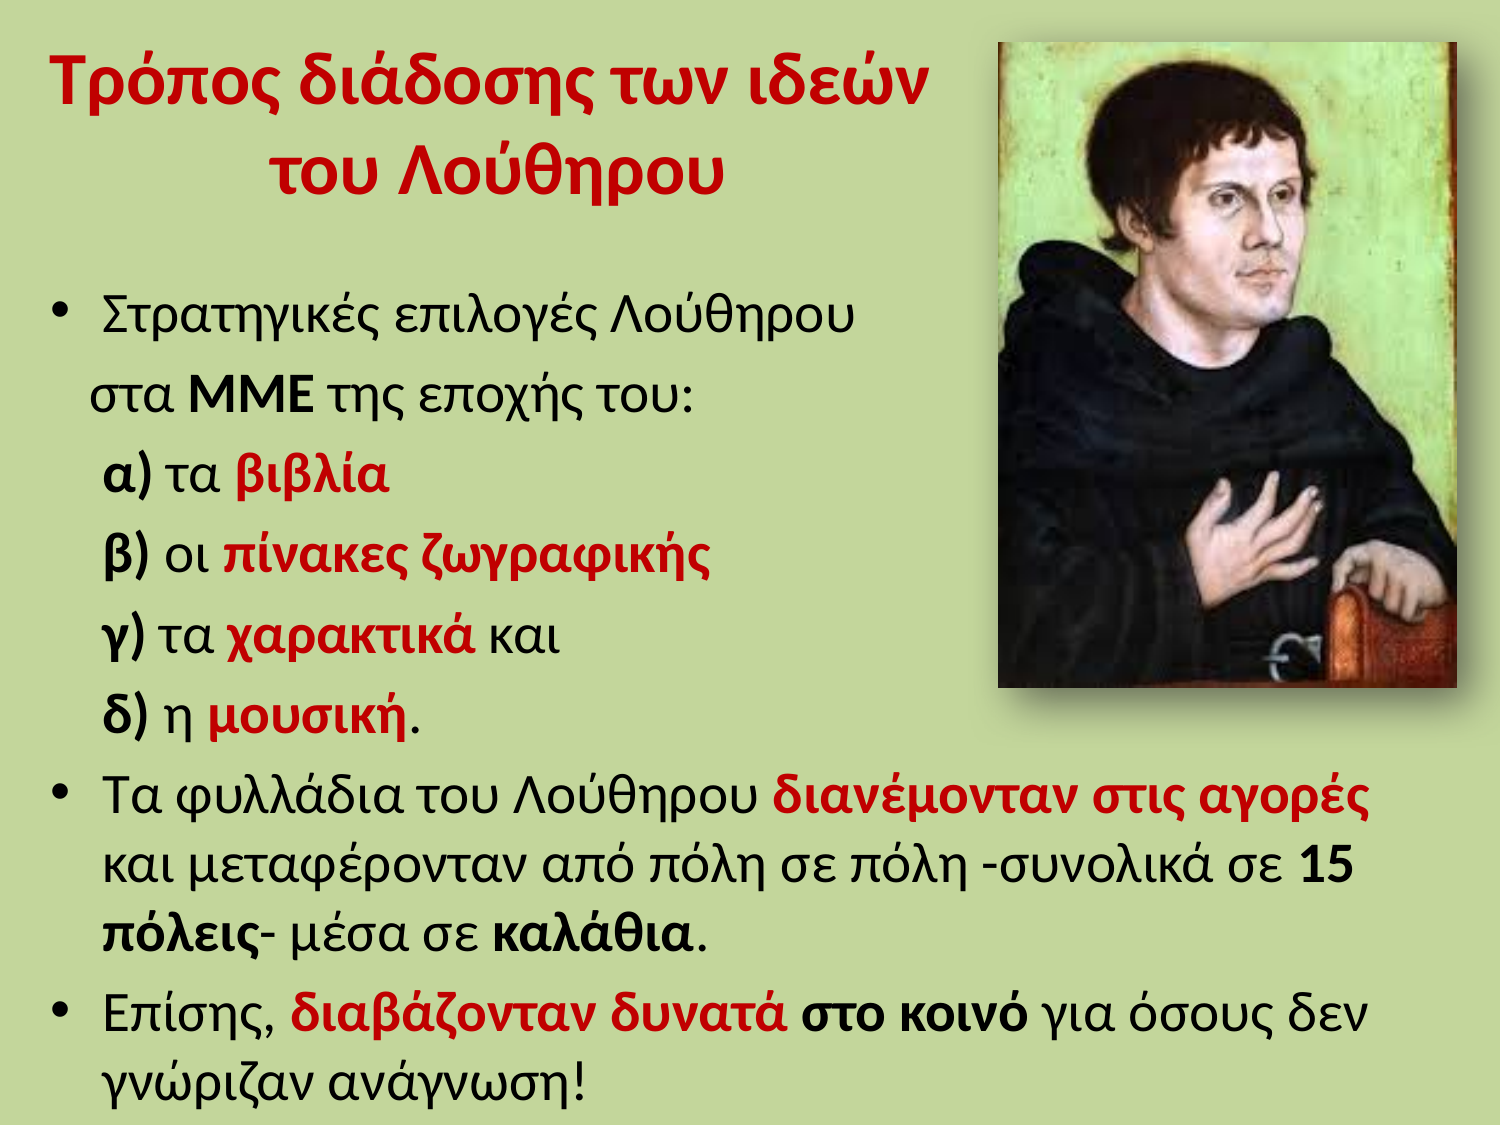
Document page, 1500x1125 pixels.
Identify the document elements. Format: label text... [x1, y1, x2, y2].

picture [997, 42, 1457, 689]
list Στρατηγικές επιλογές Λούθηρου στα ΜΜΕ της εποχής του: α) τα βιβλία β) οι πίνακες ζωγραφικής γ) τα χαρακτικά και δ) η μουσική. Τα φυλλάδια του Λούθηρου διανέμονταν στις αγορές και μεταφέρονταν από πόλη σε πόλη -συνολικά σε 15 πόλεις- μέσα σε καλάθια. Επίσης, διαβάζονταν δυνατά στο κοινό για όσους δεν γνώριζαν ανάγνωση! [35, 267, 1447, 1125]
title Τρόπος διάδοσης των ιδεών του Λούθηρου [0, 15, 998, 224]
